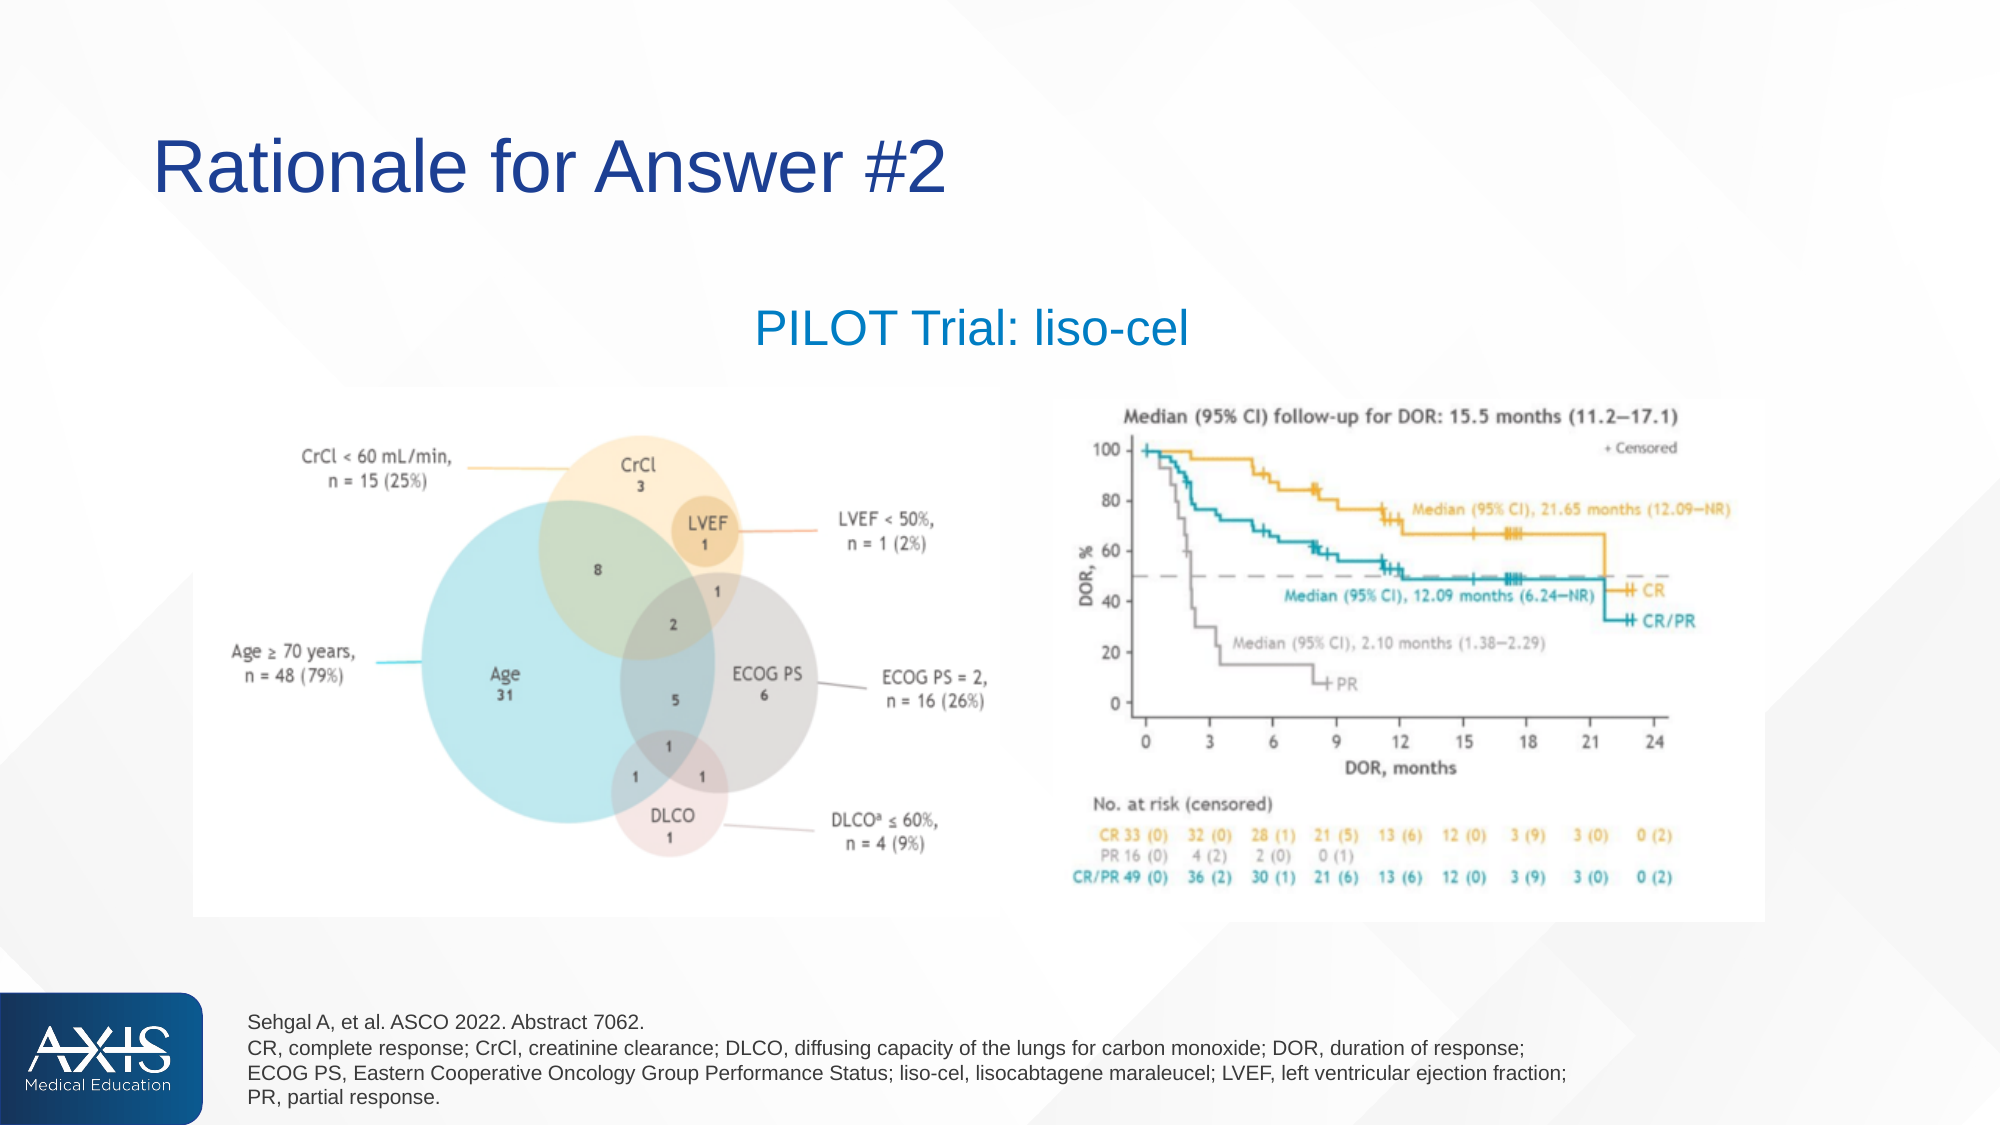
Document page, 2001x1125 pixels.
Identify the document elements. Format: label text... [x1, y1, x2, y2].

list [193, 387, 1001, 917]
text_box PILOT Trial: liso-cel [193, 288, 1765, 364]
footer Sehgal A, et al. ASCO 2022. Abstract 7062. CR, complete response; CrCl, creatinine clearance; DLCO, diffusing capacity of the lungs for carbon monoxide; DOR, duration of response; ECOG PS, Eastern Cooperative Oncology Group Performance Status; liso-cel, lisocabtagene maraleucel; LVEF, left ventricular ejection fraction; PR, partial response. [232, 993, 1584, 1125]
picture [1053, 399, 1765, 922]
title Rationale for Answer #2 [137, 59, 1863, 278]
picture [24, 1001, 174, 1117]
